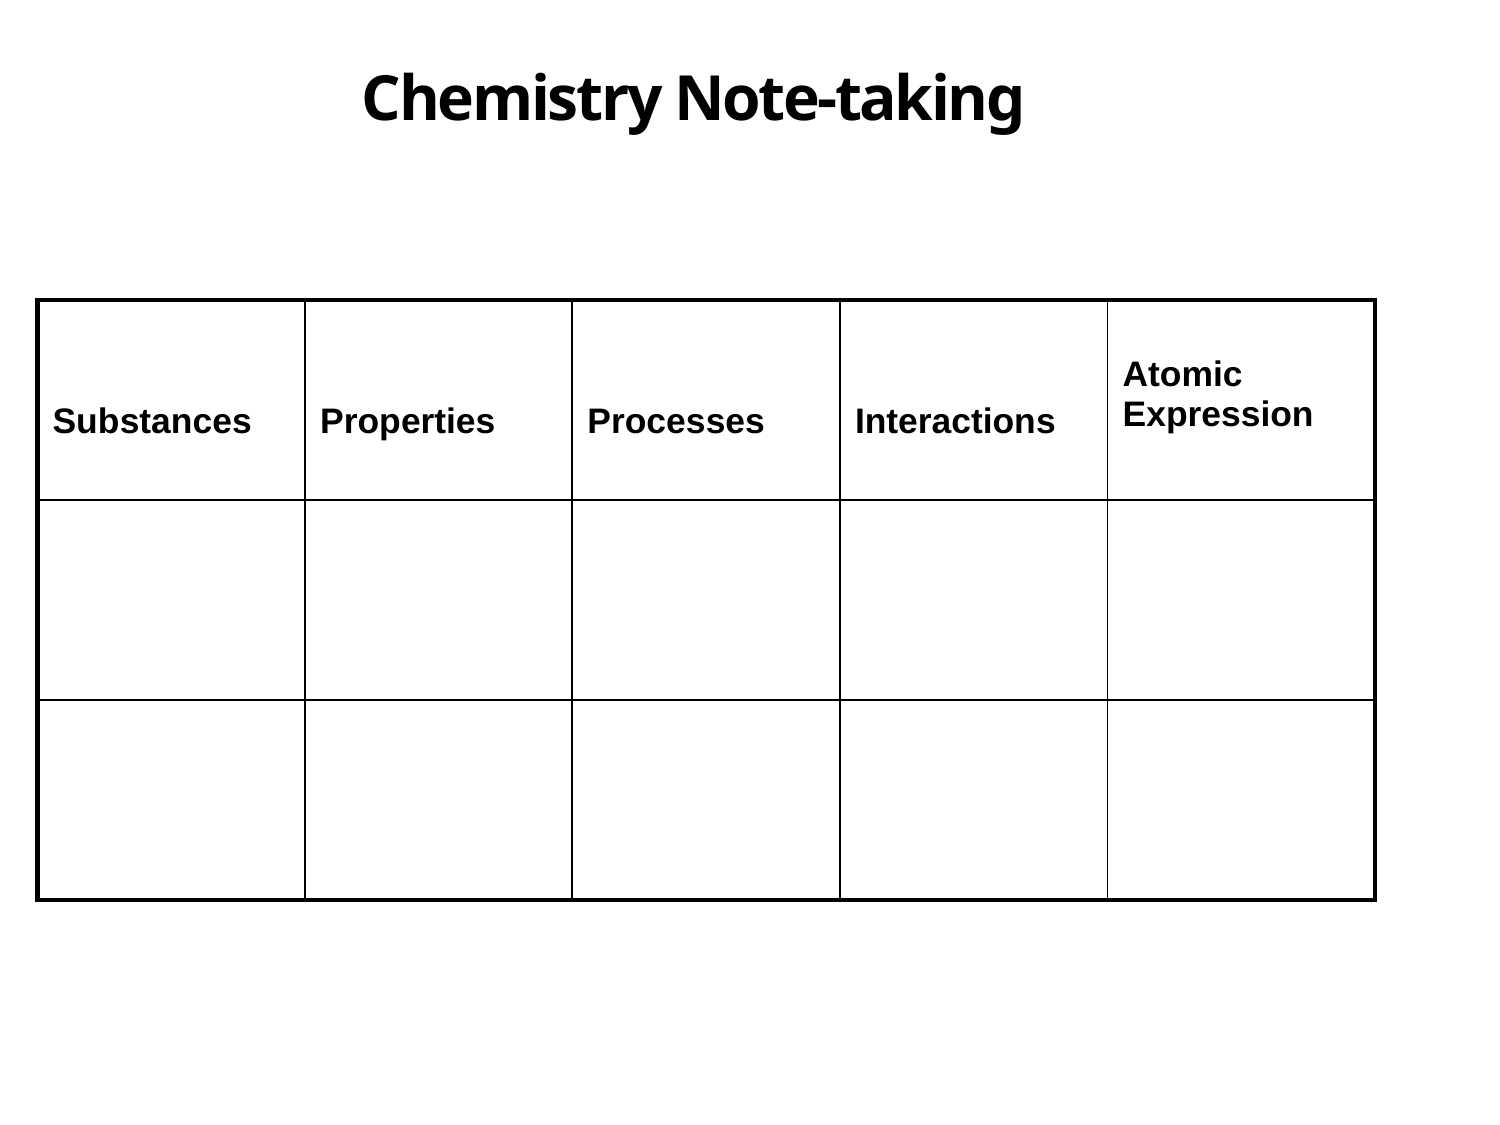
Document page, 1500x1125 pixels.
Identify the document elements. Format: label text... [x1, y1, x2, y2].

table_header Processes [573, 302, 839, 499]
title Chemistry Note-taking [75, 0, 1313, 238]
table_cell [841, 501, 1107, 699]
table_header Substances [40, 302, 304, 499]
table_header Properties [306, 302, 571, 499]
table_header Atomic Expression [1108, 302, 1373, 499]
table_header Interactions [841, 302, 1107, 499]
table_cell [573, 701, 839, 898]
table_cell [40, 701, 304, 898]
table_cell [306, 701, 571, 898]
table_cell [1108, 701, 1373, 898]
table_cell [306, 501, 571, 699]
table_cell [841, 701, 1107, 898]
table_cell [40, 501, 304, 699]
table_cell [573, 501, 839, 699]
table_cell [1108, 501, 1373, 699]
